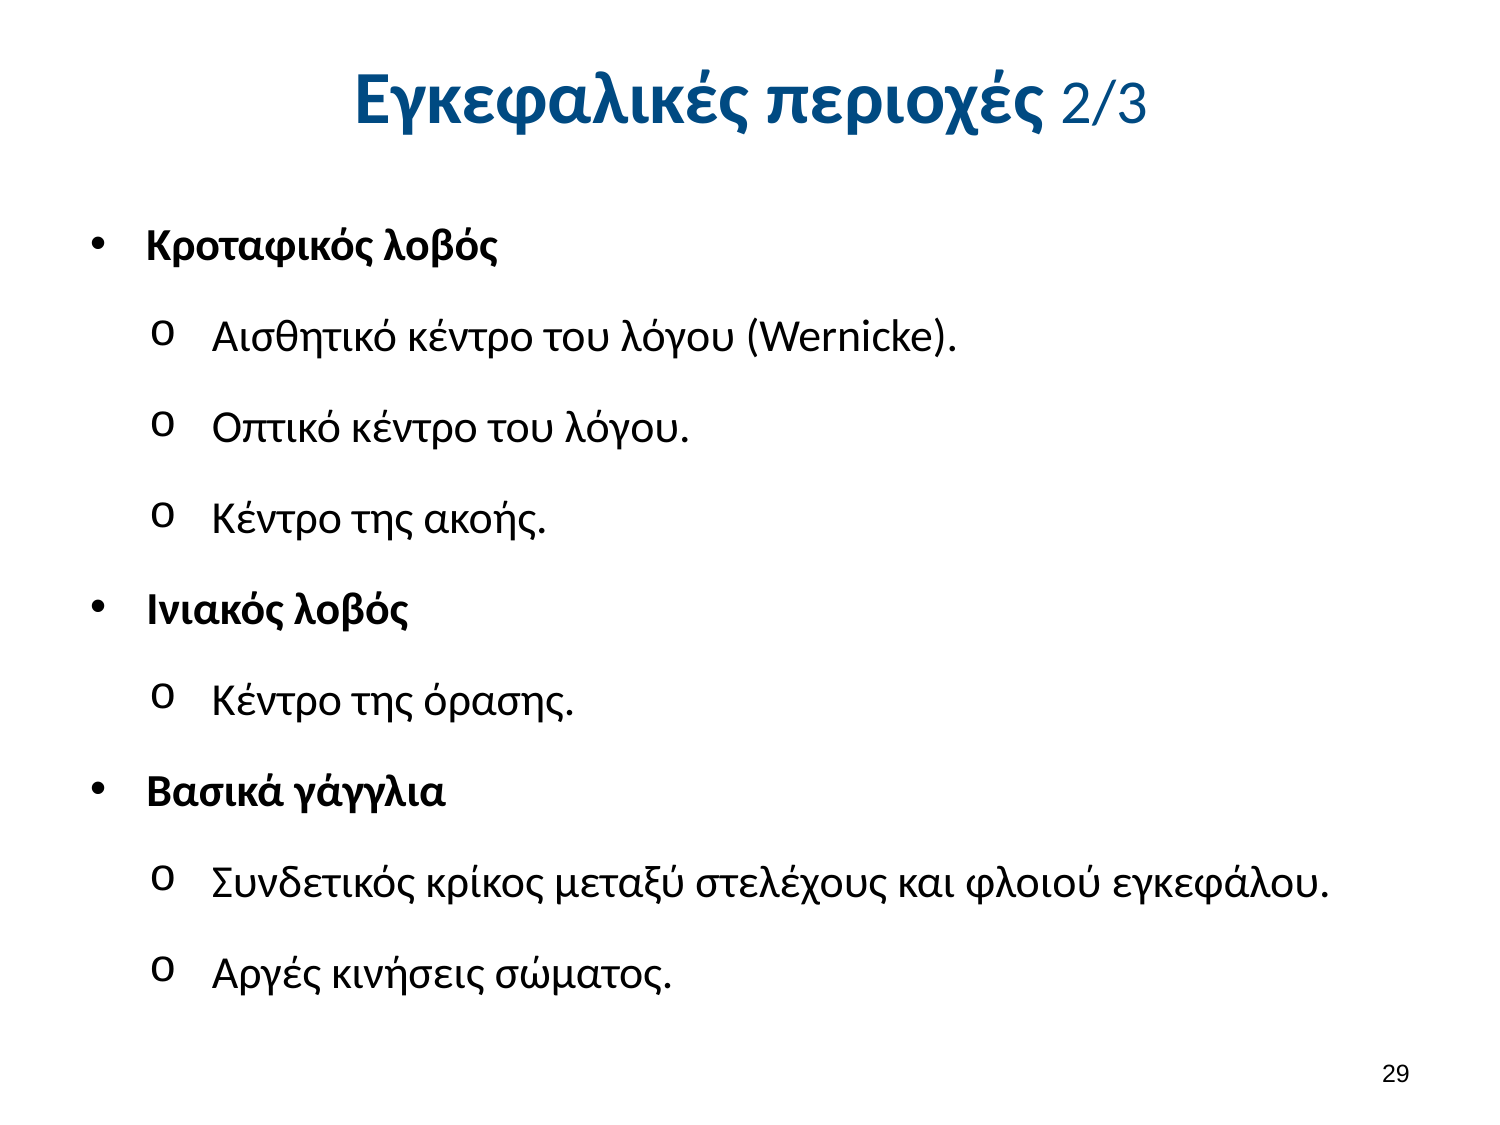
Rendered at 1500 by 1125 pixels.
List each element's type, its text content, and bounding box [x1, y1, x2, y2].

title Εγκεφαλικές περιοχές 2/3 [76, 19, 1427, 169]
list Κροταφικός λοβός Αισθητικό κέντρο του λόγου (Wernicke). Οπτικό κέντρο του λόγου. Κέντρο της ακοής. Ινιακός λοβός Κέντρο της όρασης. Βασικά γάγγλια Συνδετικός κρίκος μεταξύ στελέχους και φλοιού εγκεφάλου. Αργές κινήσεις σώματος. [75, 196, 1425, 1024]
slide_number 28 [1074, 1042, 1425, 1103]
